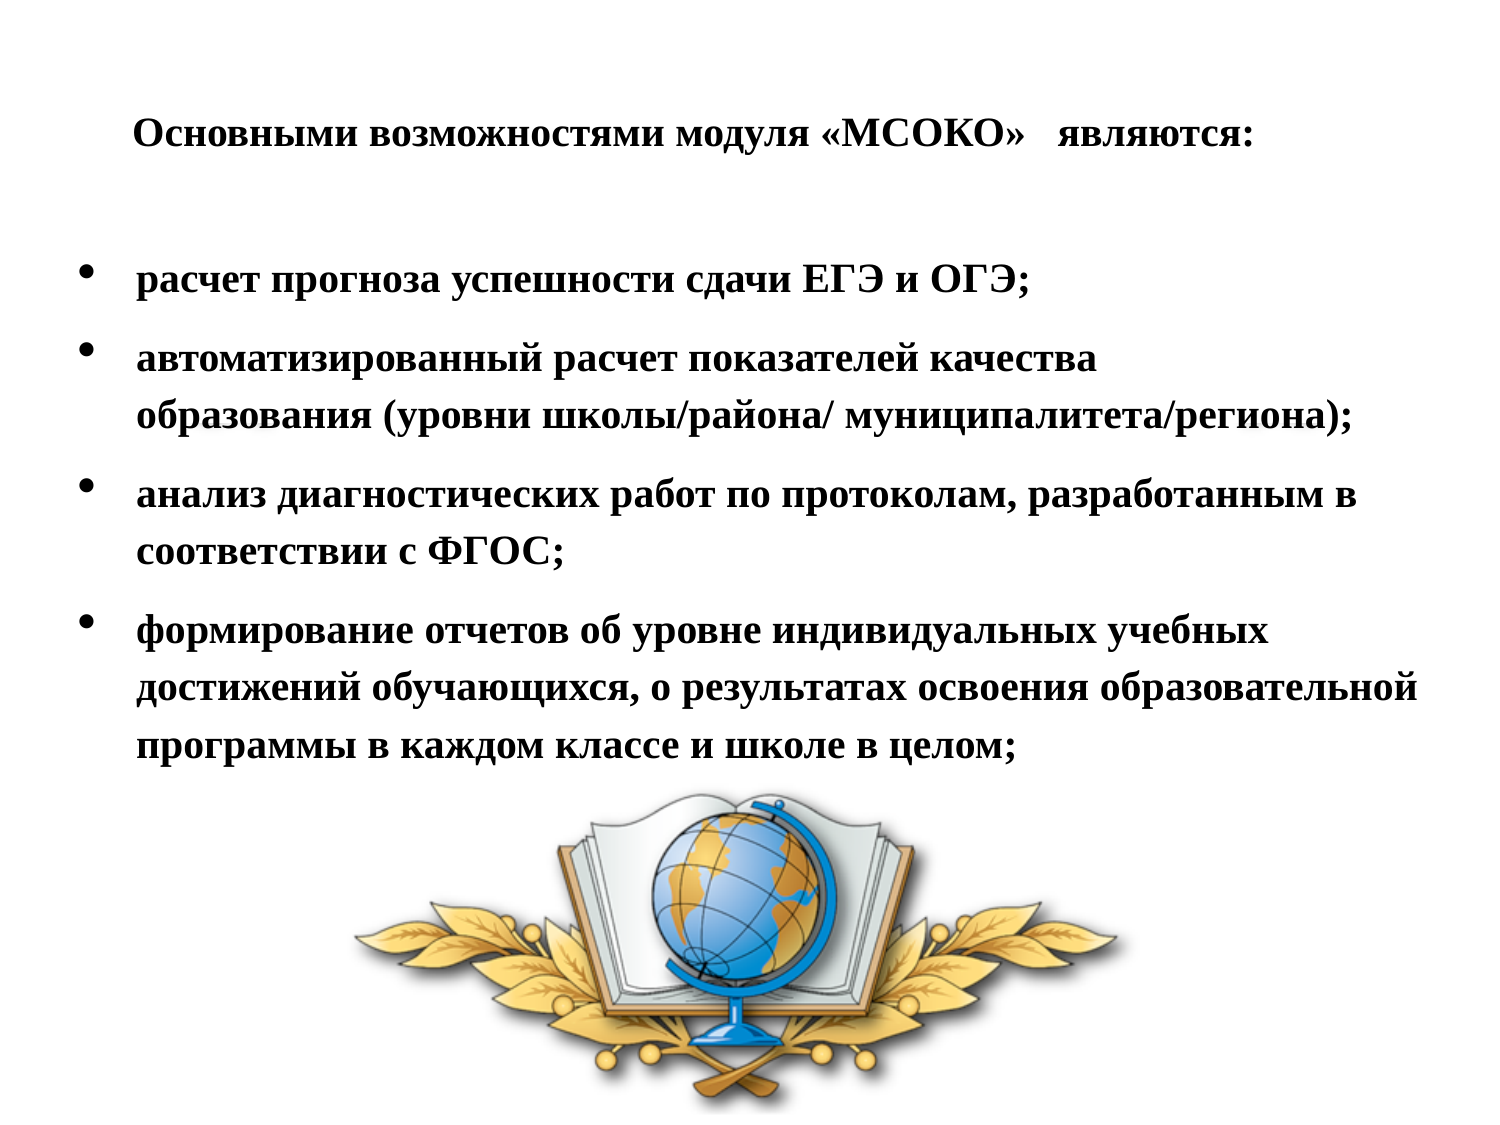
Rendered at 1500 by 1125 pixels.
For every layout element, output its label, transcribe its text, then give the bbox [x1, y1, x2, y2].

text_box Основными возможностями модуля «МСОКО» являются: расчет прогноза успешности сдачи ЕГЭ и ОГЭ; автоматизированный расчет показателей качества образования (уровни школы/района/ муниципалитета/региона); анализ диагностических работ по протоколам, разработанным в соответствии с ФГОС; формирование отчетов об уровне индивидуальных учебных достижений обучающихся, о результатах освоения образовательной программы в каждом классе и школе в целом; [64, 90, 1447, 774]
picture [149, 423, 1362, 1121]
